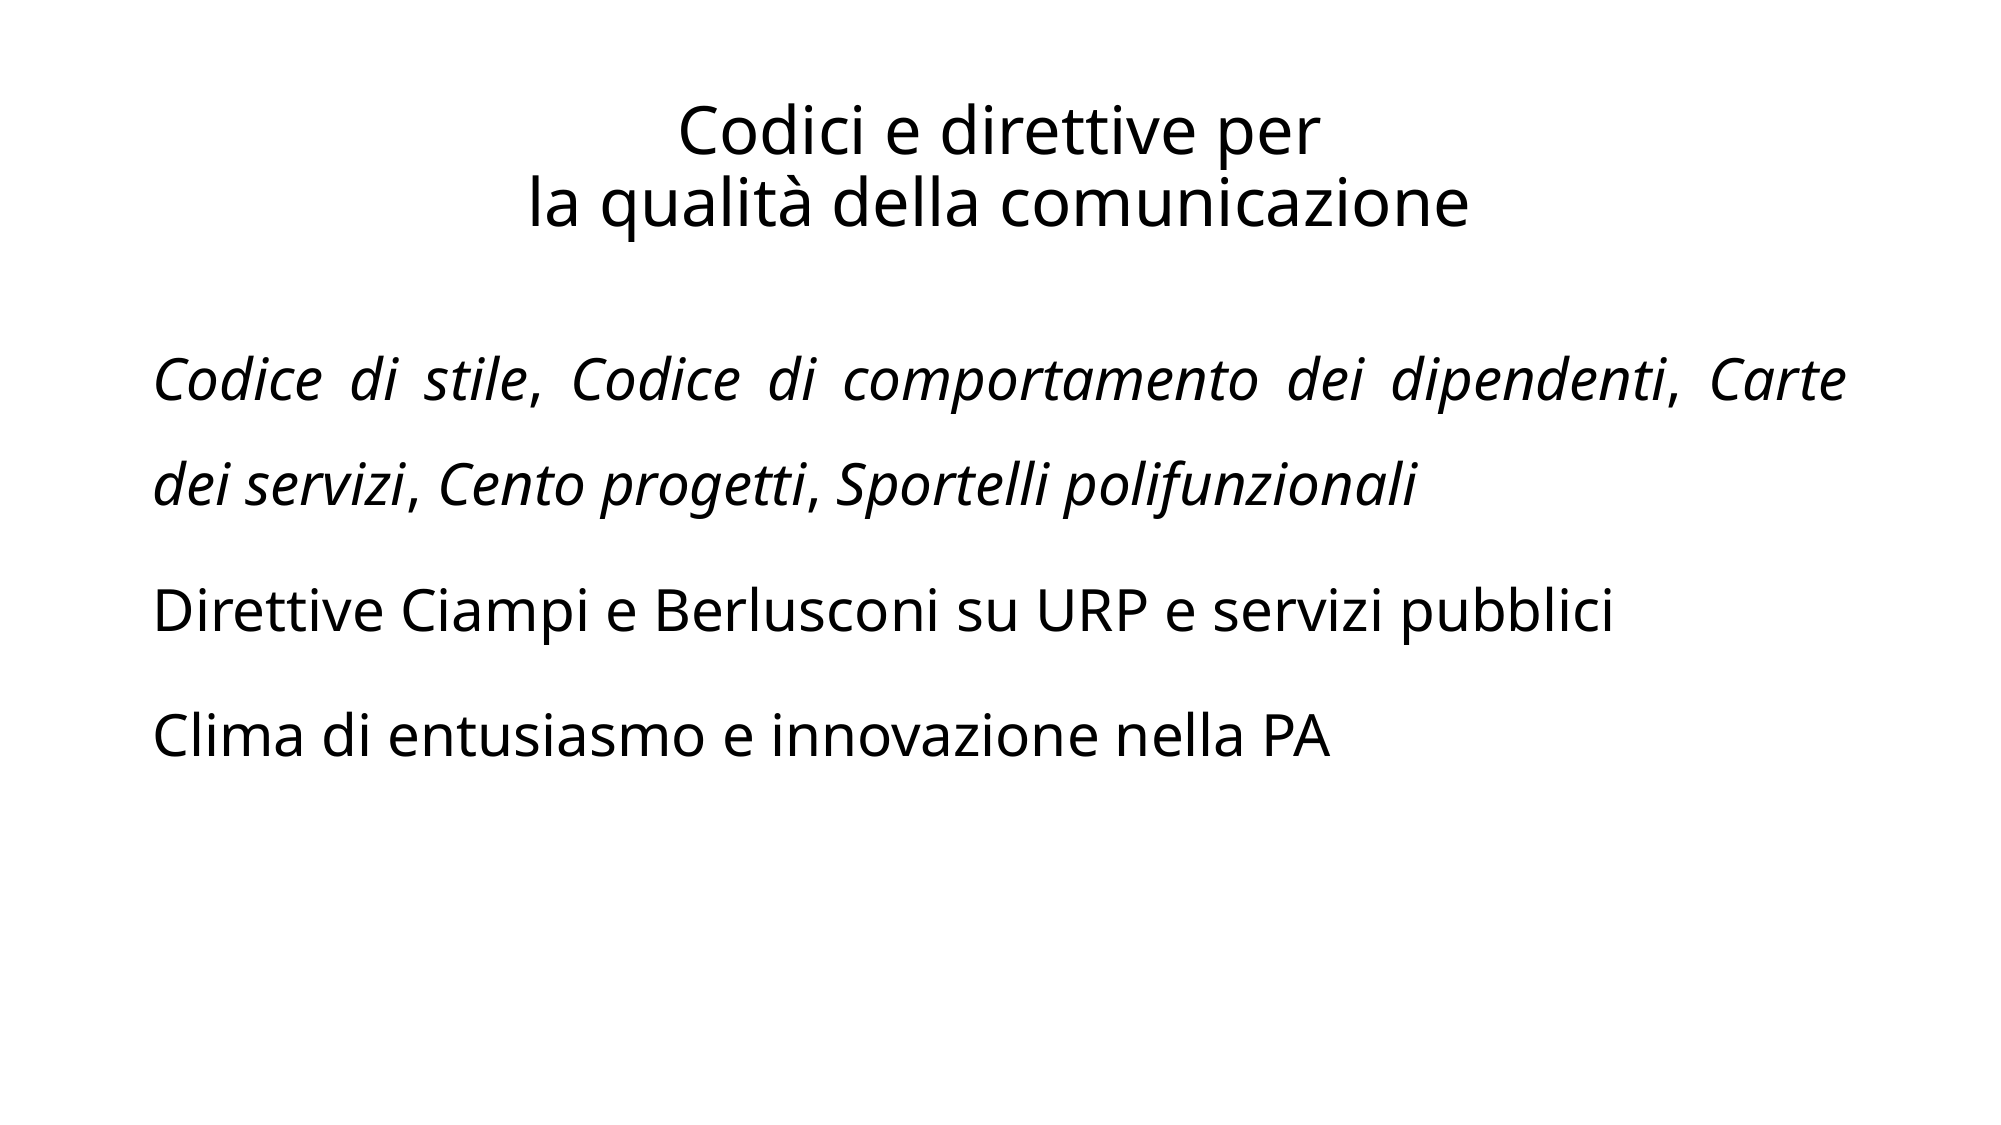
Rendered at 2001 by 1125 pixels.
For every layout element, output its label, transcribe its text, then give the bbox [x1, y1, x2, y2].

title Codici e direttive per la qualità della comunicazione [137, 59, 1863, 278]
list Codice di stile, Codice di comportamento dei dipendenti, Carte dei servizi, Cento progetti, Sportelli polifunzionali Direttive Ciampi e Berlusconi su URP e servizi pubblici Clima di entusiasmo e innovazione nella PA [137, 299, 1863, 1014]
